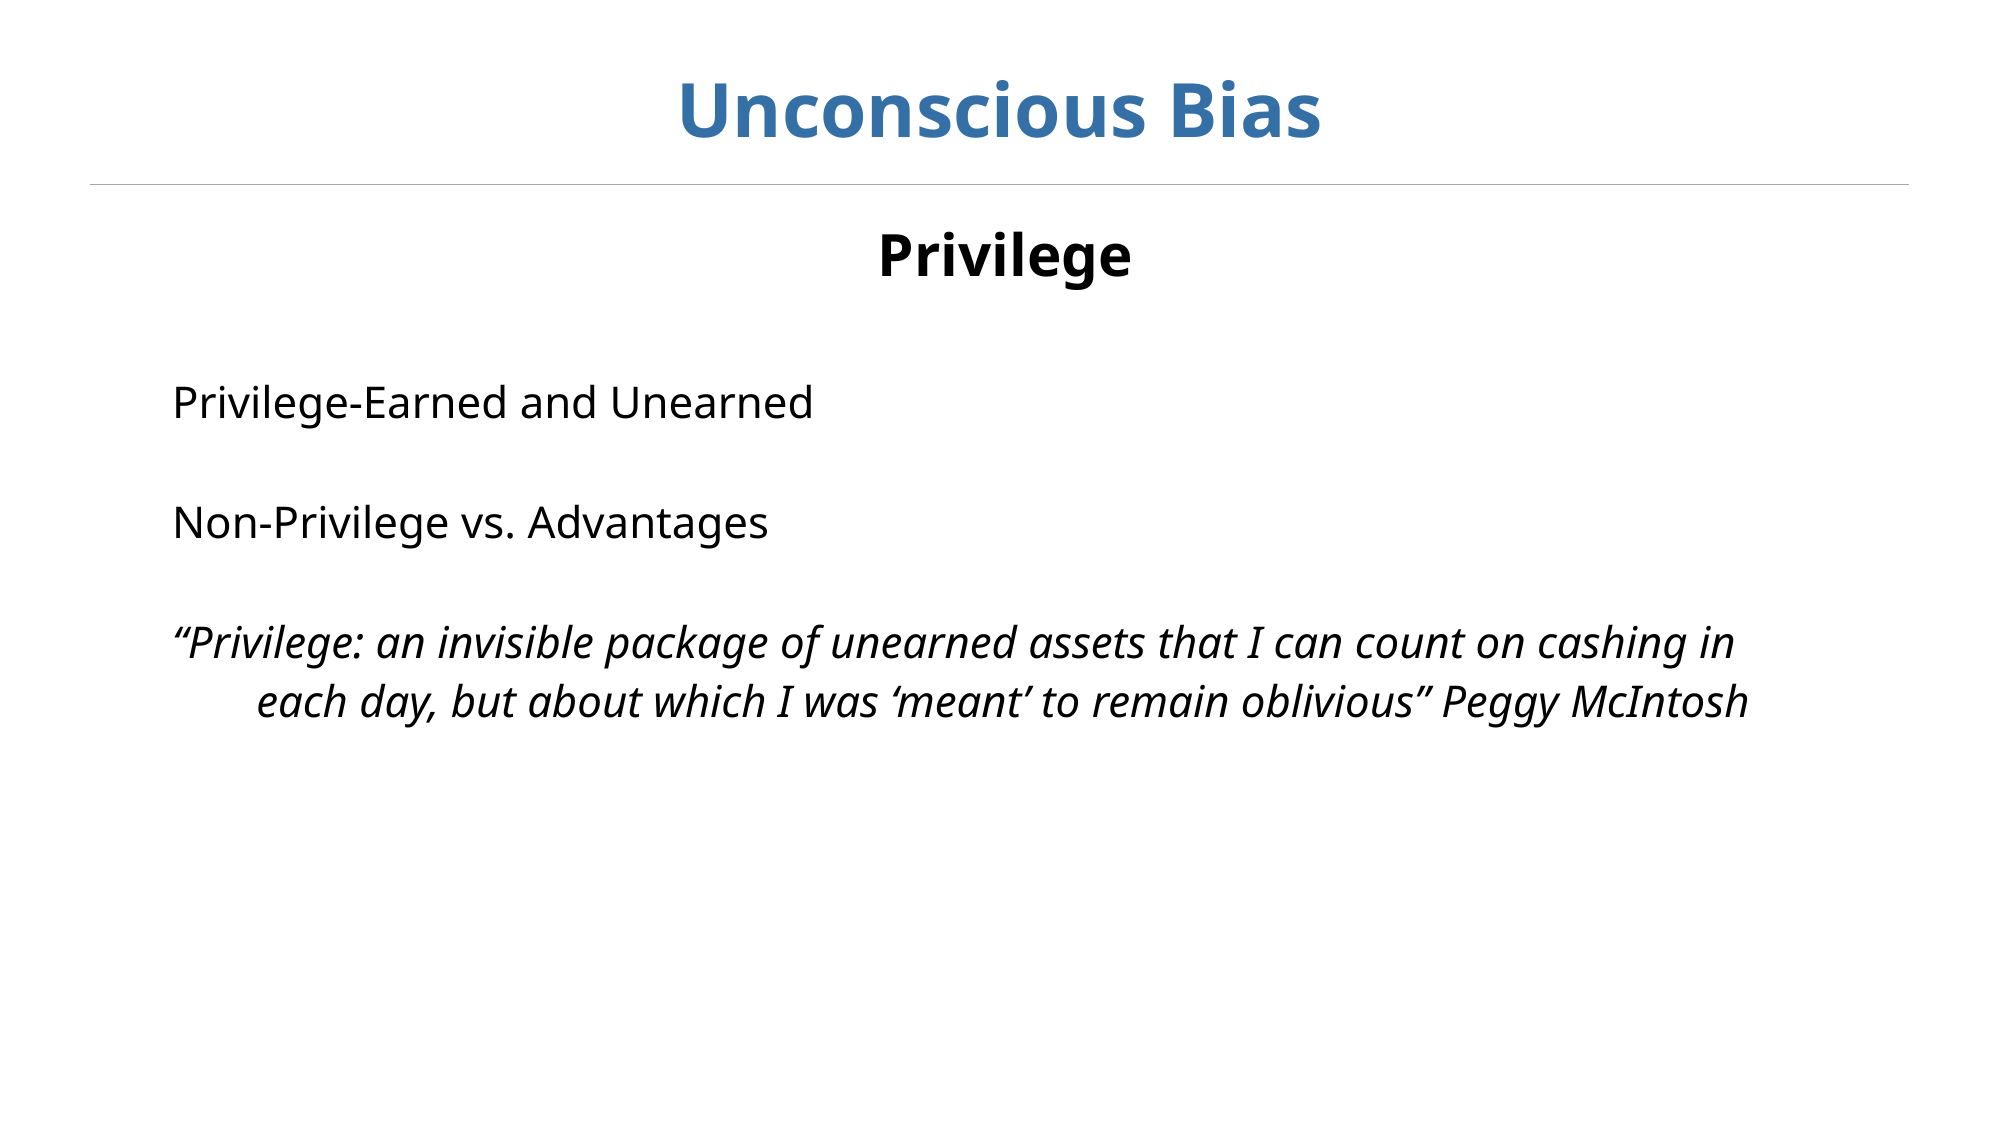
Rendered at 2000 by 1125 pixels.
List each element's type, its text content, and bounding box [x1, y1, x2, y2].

list Privilege Privilege-Earned and Unearned Non-Privilege vs. Advantages “Privilege: an invisible package of unearned assets that I can count on cashing in each day, but about which I was ‘meant’ to remain oblivious” Peggy McIntosh [160, 208, 1839, 1024]
title Unconscious Bias [90, 49, 1910, 167]
